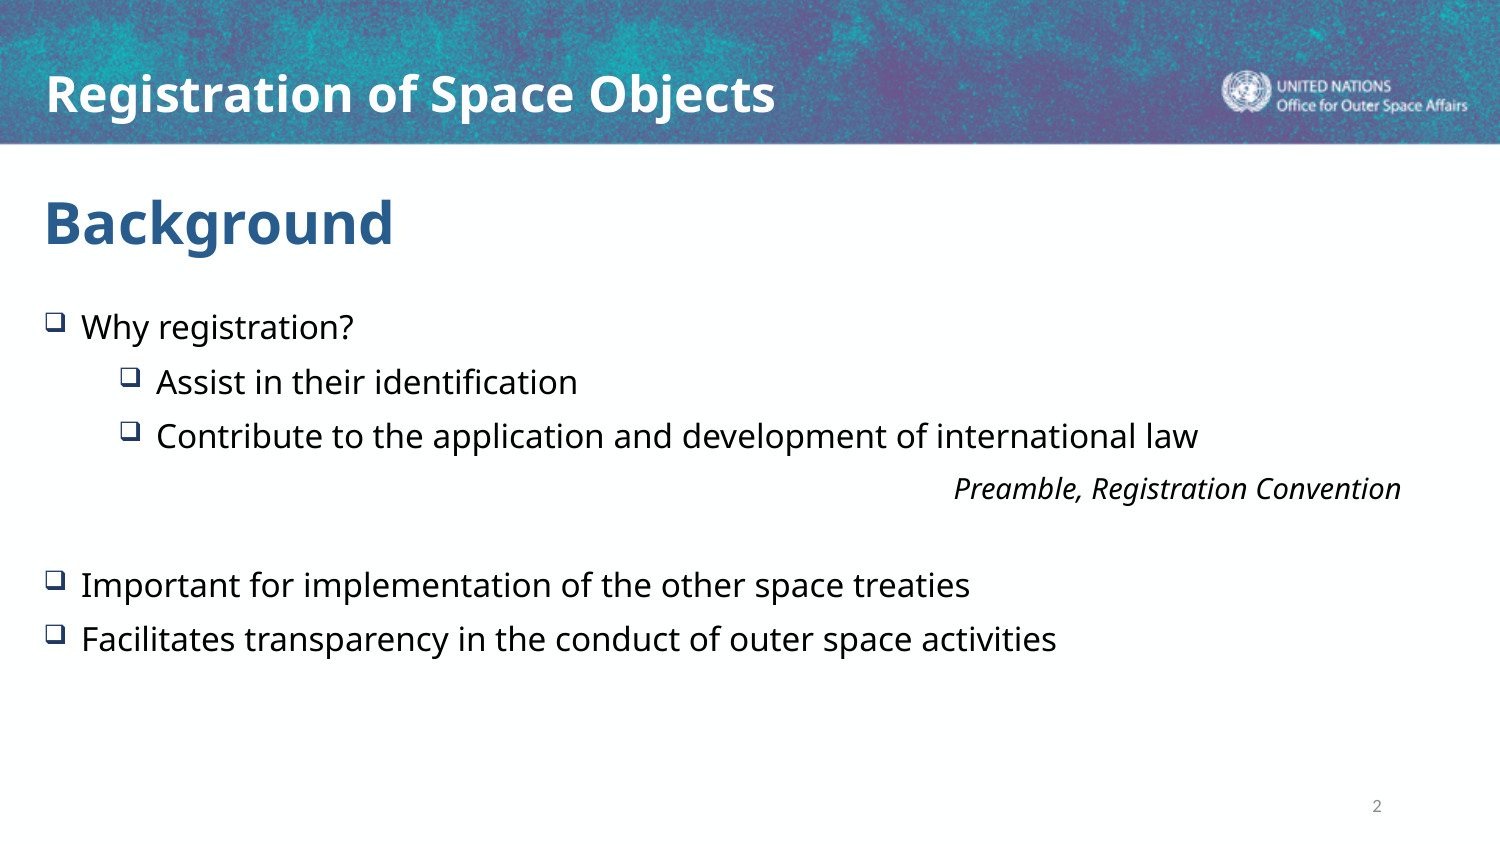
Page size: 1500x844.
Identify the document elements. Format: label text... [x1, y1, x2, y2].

text_box Background [28, 179, 1472, 273]
slide_number 2 [1059, 782, 1397, 827]
picture [0, 0, 1500, 844]
text_box Why registration? Assist in their identification Contribute to the application and development of international law Preamble, Registration Convention Important for implementation of the other space treaties Facilitates transparency in the conduct of outer space activities [28, 299, 1417, 723]
